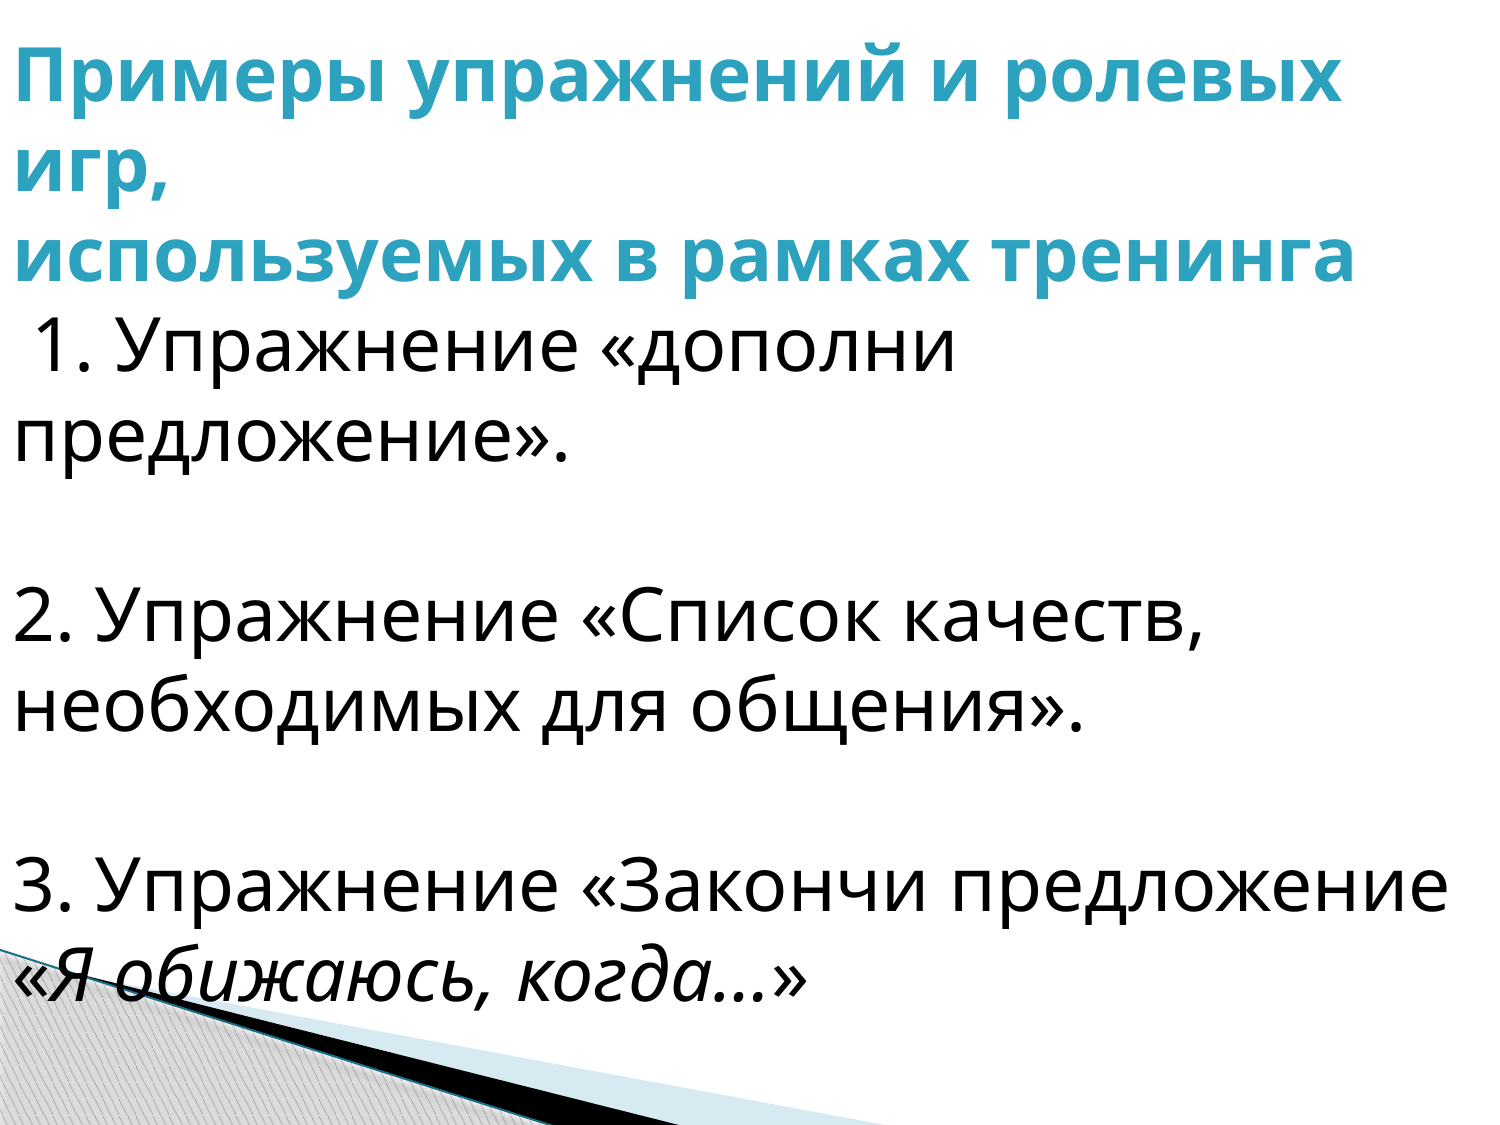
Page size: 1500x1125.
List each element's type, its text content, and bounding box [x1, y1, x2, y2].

text_box Примеры упражнений и ролевых игр, используемых в рамках тренинга 1. Упражнение «дополни предложение». 2. Упражнение «Список качеств, необходимых для общения». 3. Упражнение «Закончи предложение «Я обижаюсь, когда…» [0, 19, 1498, 1024]
